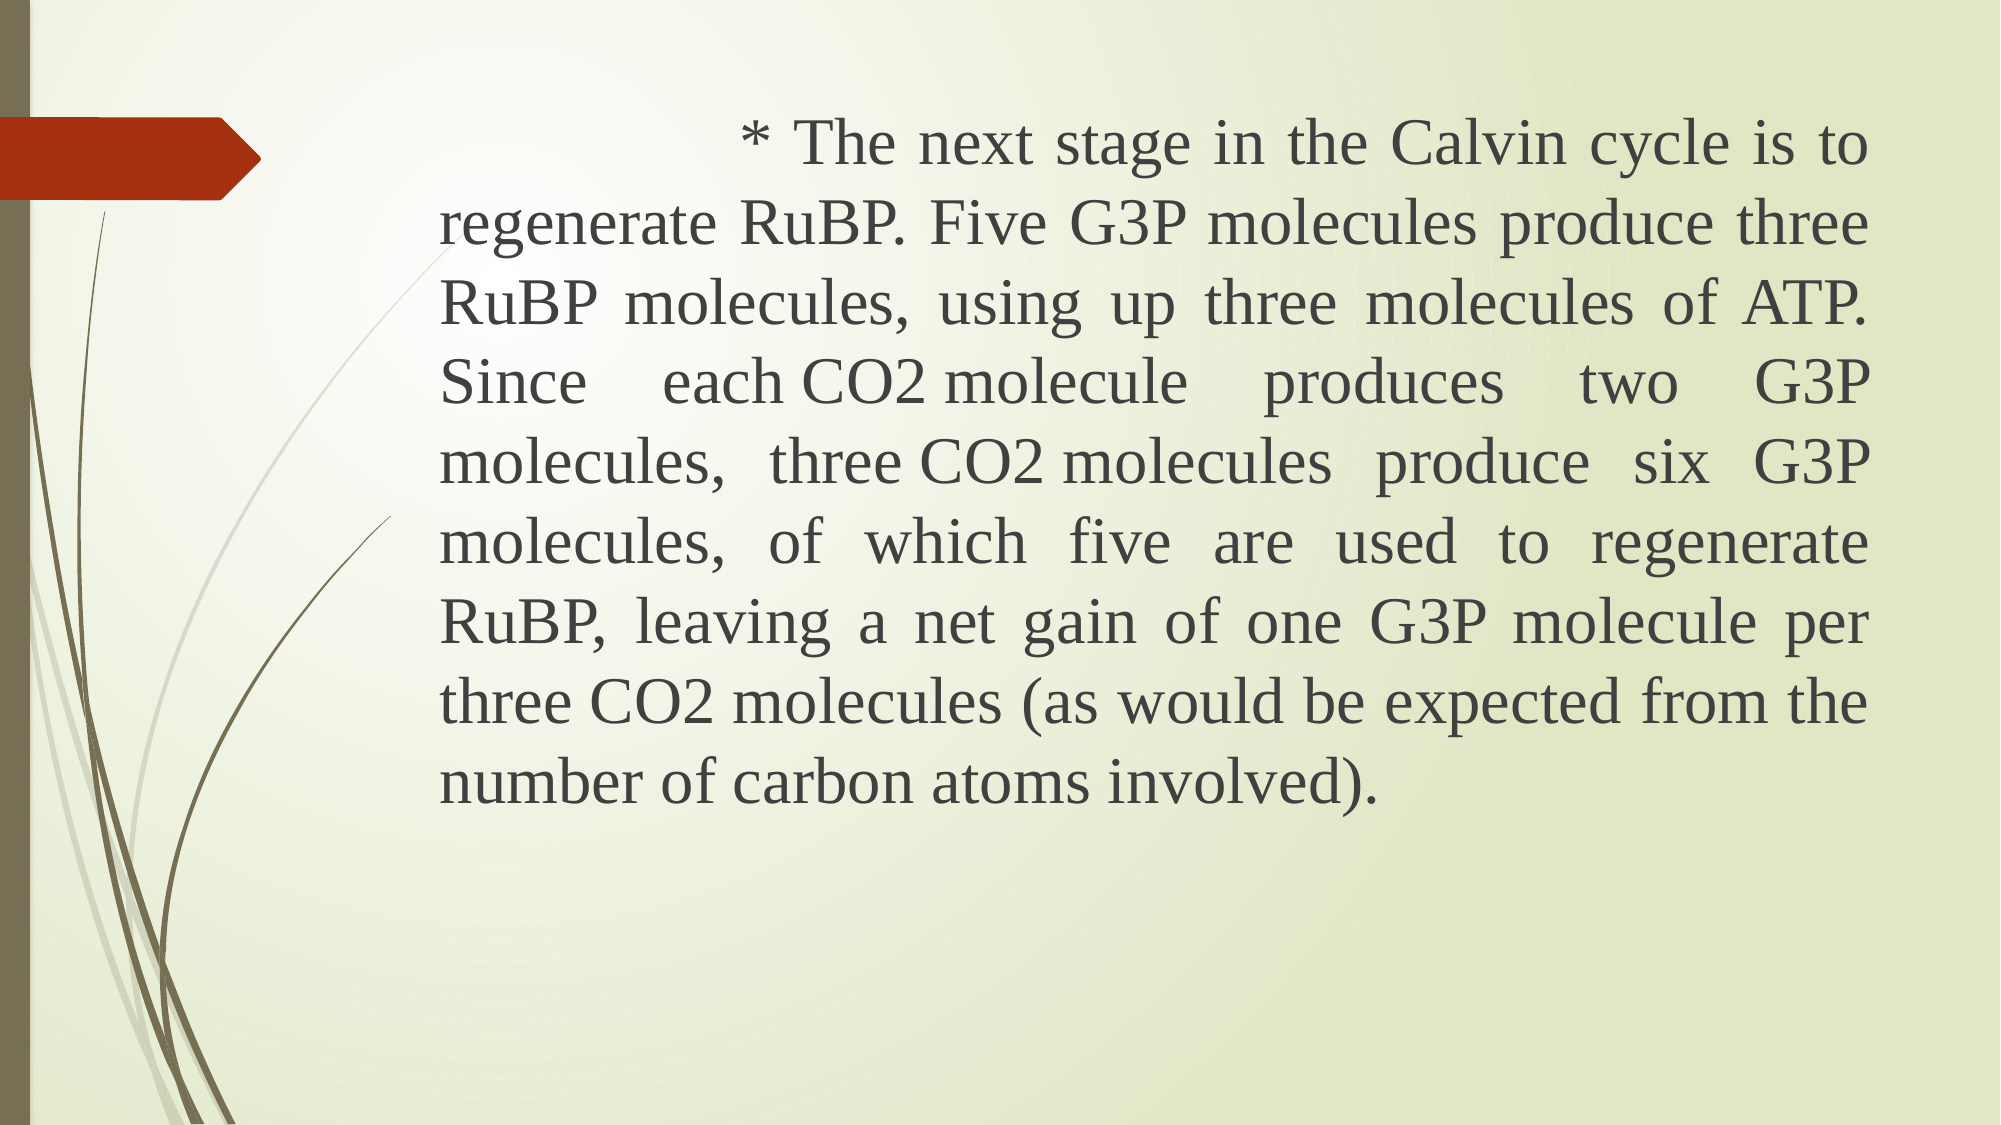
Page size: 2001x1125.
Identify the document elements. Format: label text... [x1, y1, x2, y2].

list * The next stage in the Calvin cycle is to regenerate RuBP. Five G3P molecules produce three RuBP molecules, using up three molecules of ATP. Since each CO2 molecule produces two G3P molecules, three CO2 molecules produce six G3P molecules, of which five are used to regenerate RuBP, leaving a net gain of one G3P molecule per three CO2 molecules (as would be expected from the number of carbon atoms involved). [424, 90, 1888, 970]
